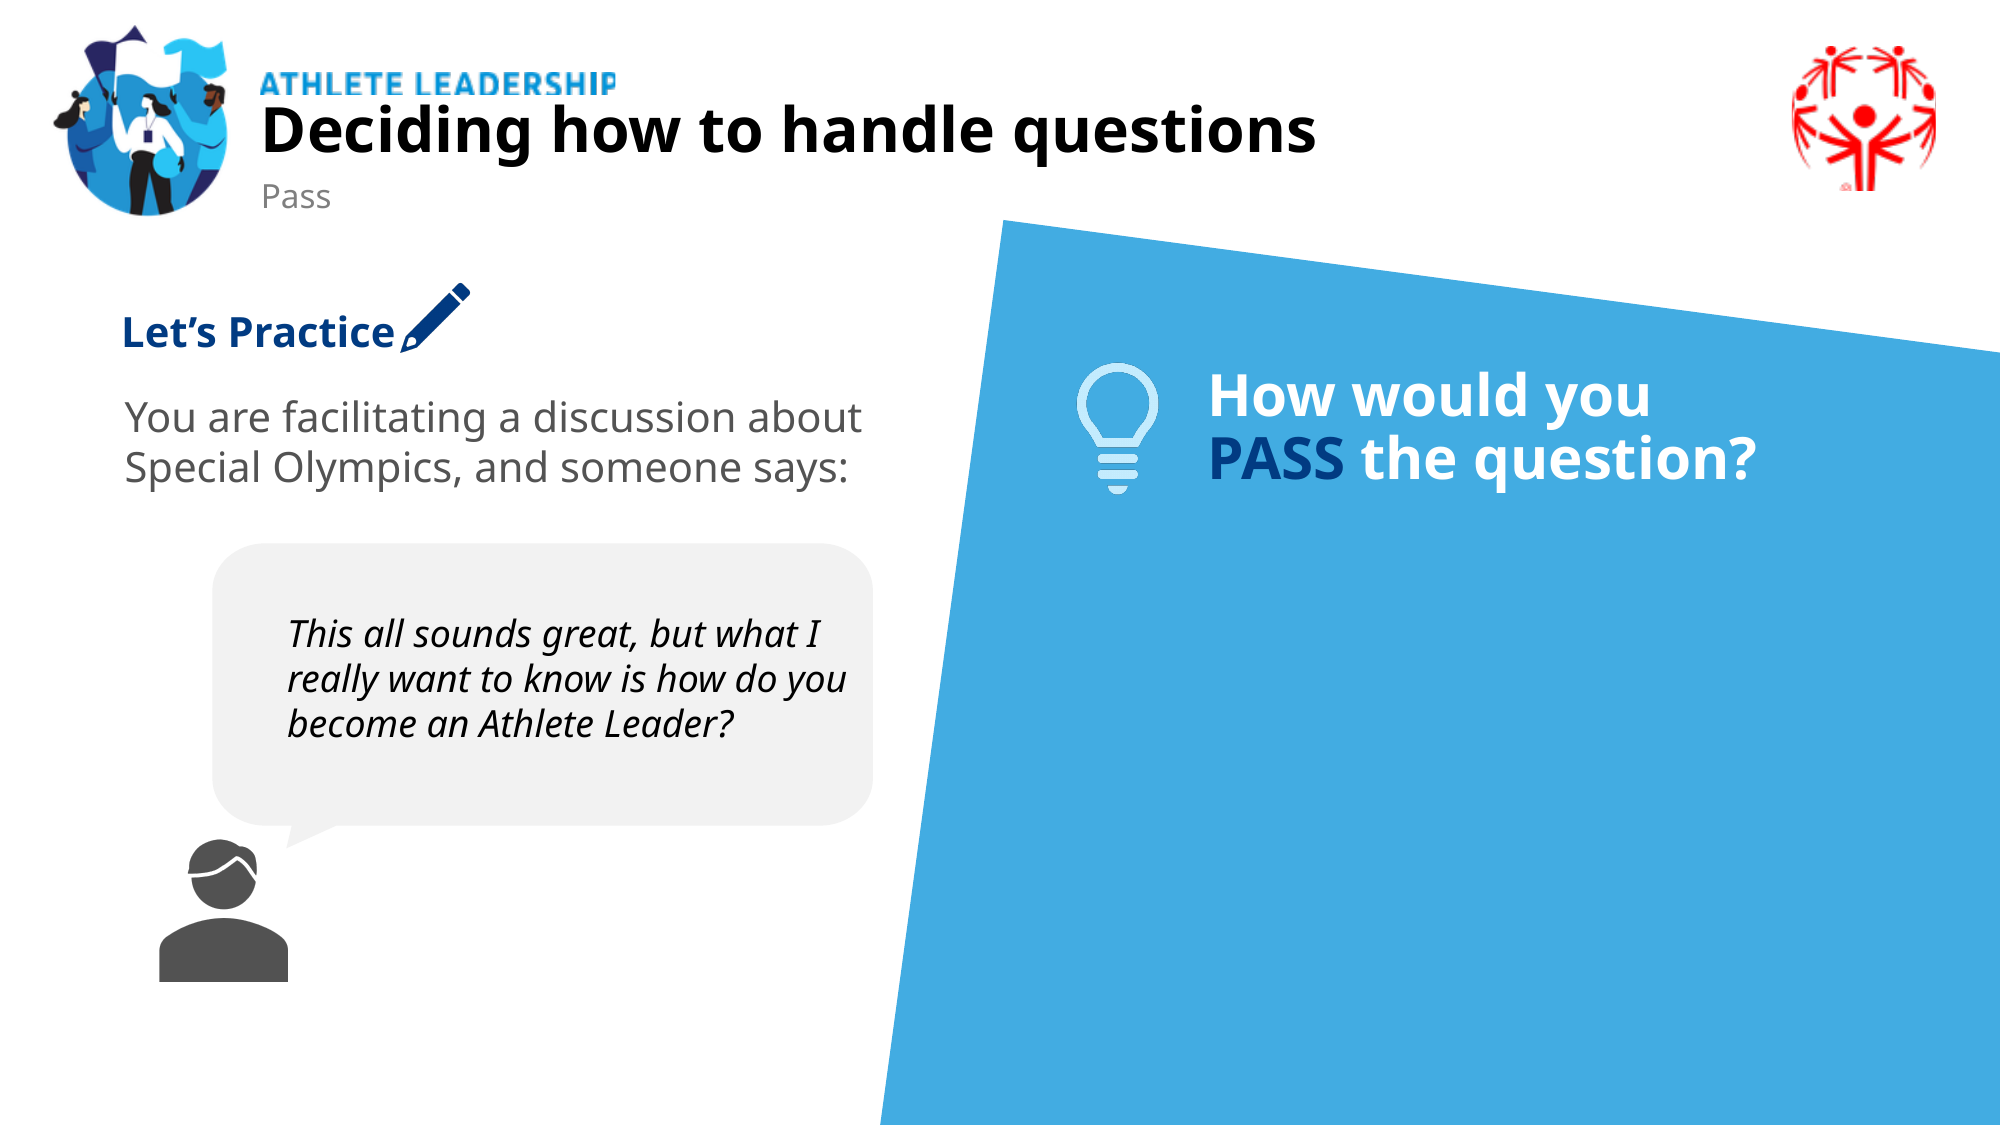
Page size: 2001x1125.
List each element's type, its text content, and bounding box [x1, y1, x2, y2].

text_box [211, 542, 874, 835]
text_box Let’s Practice [106, 304, 666, 387]
picture [393, 276, 477, 360]
text_box This all sounds great, but what I really want to know is how do you become an Athlete Leader? [272, 603, 897, 753]
text_box How would you PASS the question? [1192, 358, 1817, 509]
picture [127, 817, 320, 1010]
text_box You are facilitating a discussion about Special Olympics, and someone says: [98, 383, 966, 514]
picture [32, 6, 260, 235]
picture [1042, 353, 1193, 504]
list Pass [245, 172, 784, 235]
list Deciding how to handle questions [245, 91, 1460, 168]
text_box [879, 218, 2000, 1125]
